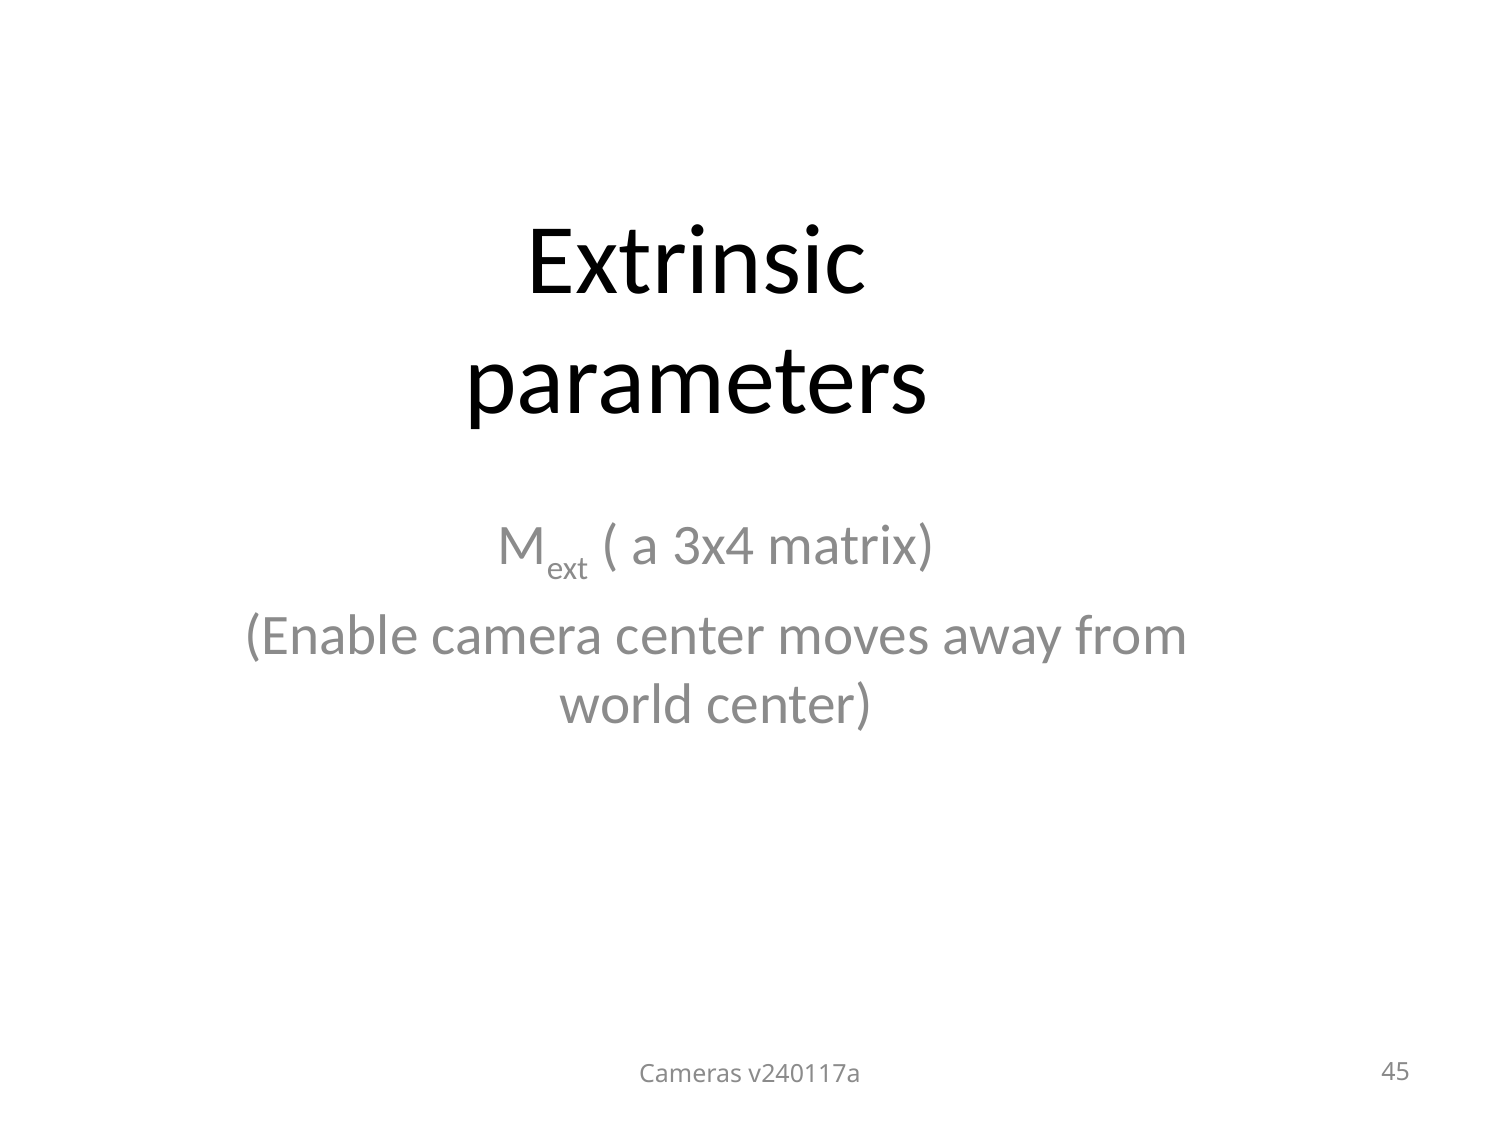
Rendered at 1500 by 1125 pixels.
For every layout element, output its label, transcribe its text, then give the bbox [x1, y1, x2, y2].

footer Cameras v240117a [512, 1042, 988, 1103]
title Extrinsic parameters [337, 149, 1057, 478]
slide_number 45 [1074, 1042, 1425, 1103]
subtitle Mext ( a 3x4 matrix) (Enable camera center moves away from world center) [212, 500, 1221, 744]
